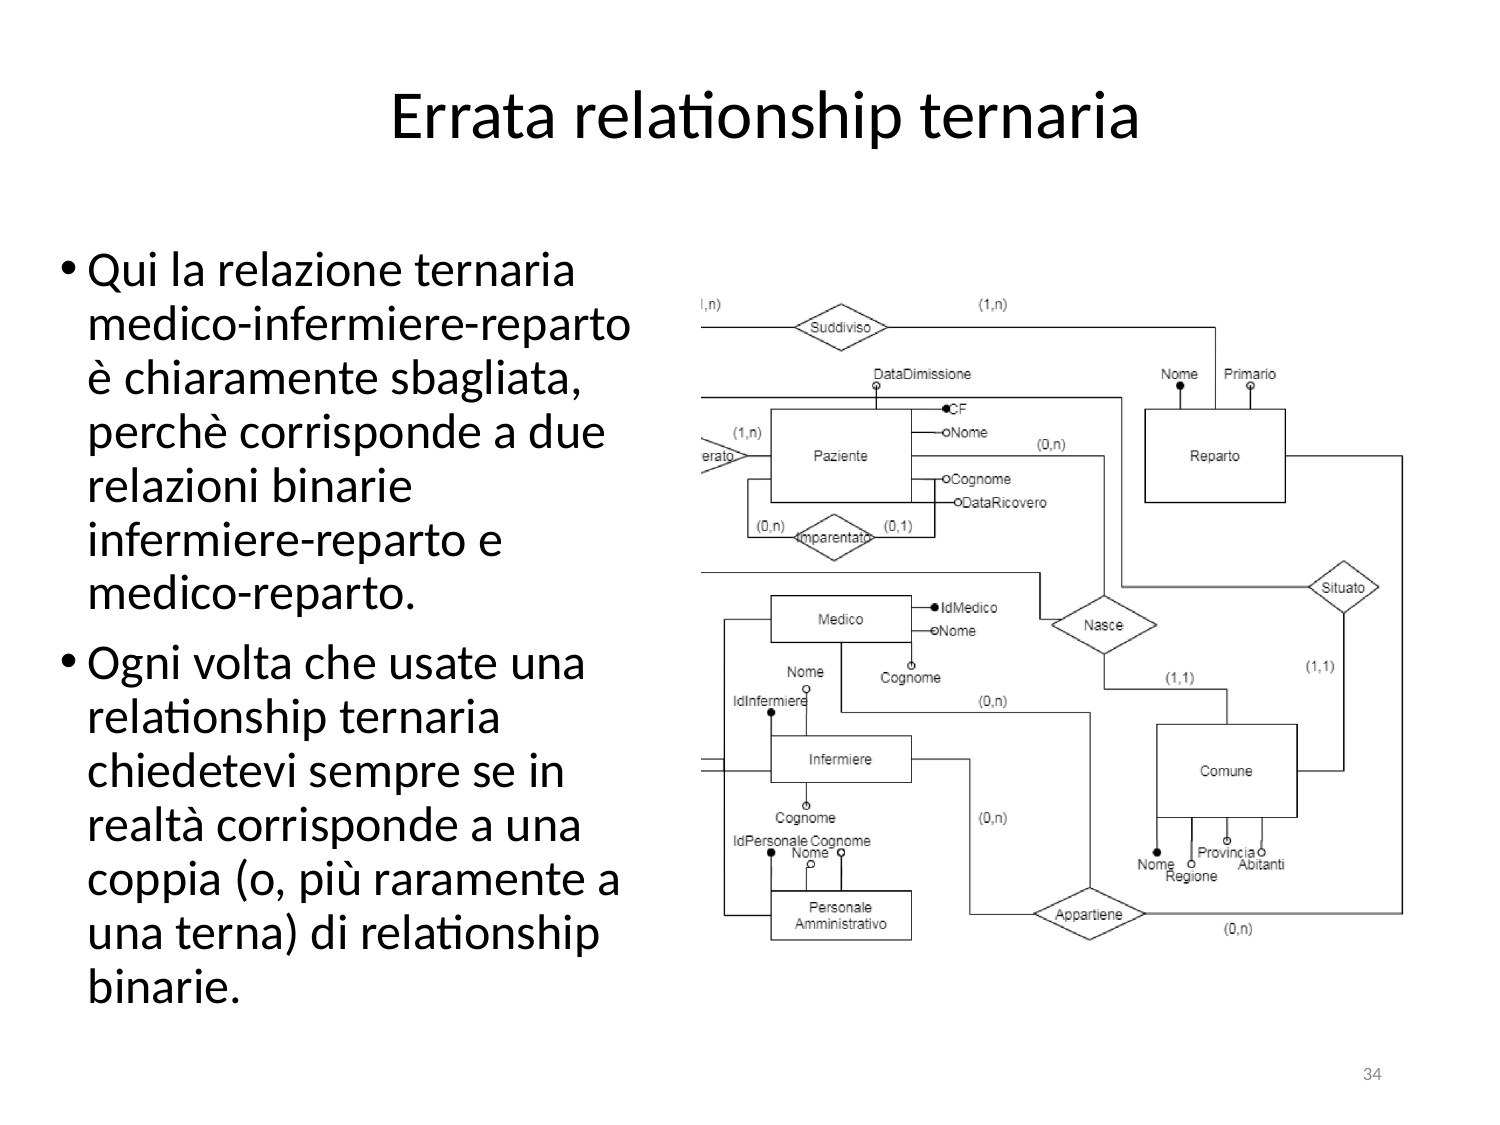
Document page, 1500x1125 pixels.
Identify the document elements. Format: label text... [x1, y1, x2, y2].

slide_number 34 [1059, 1042, 1397, 1103]
picture [700, 235, 1478, 981]
title Errata relationship ternaria [55, 59, 1478, 174]
list Qui la relazione ternaria medico-infermiere-reparto è chiaramente sbagliata, perchè corrisponde a due relazioni binarie infermiere-reparto e medico-reparto. Ogni volta che usate una relationship ternaria chiedetevi sempre se in realtà corrisponde a una coppia (o, più raramente a una terna) di relationship binarie. [44, 235, 652, 1008]
